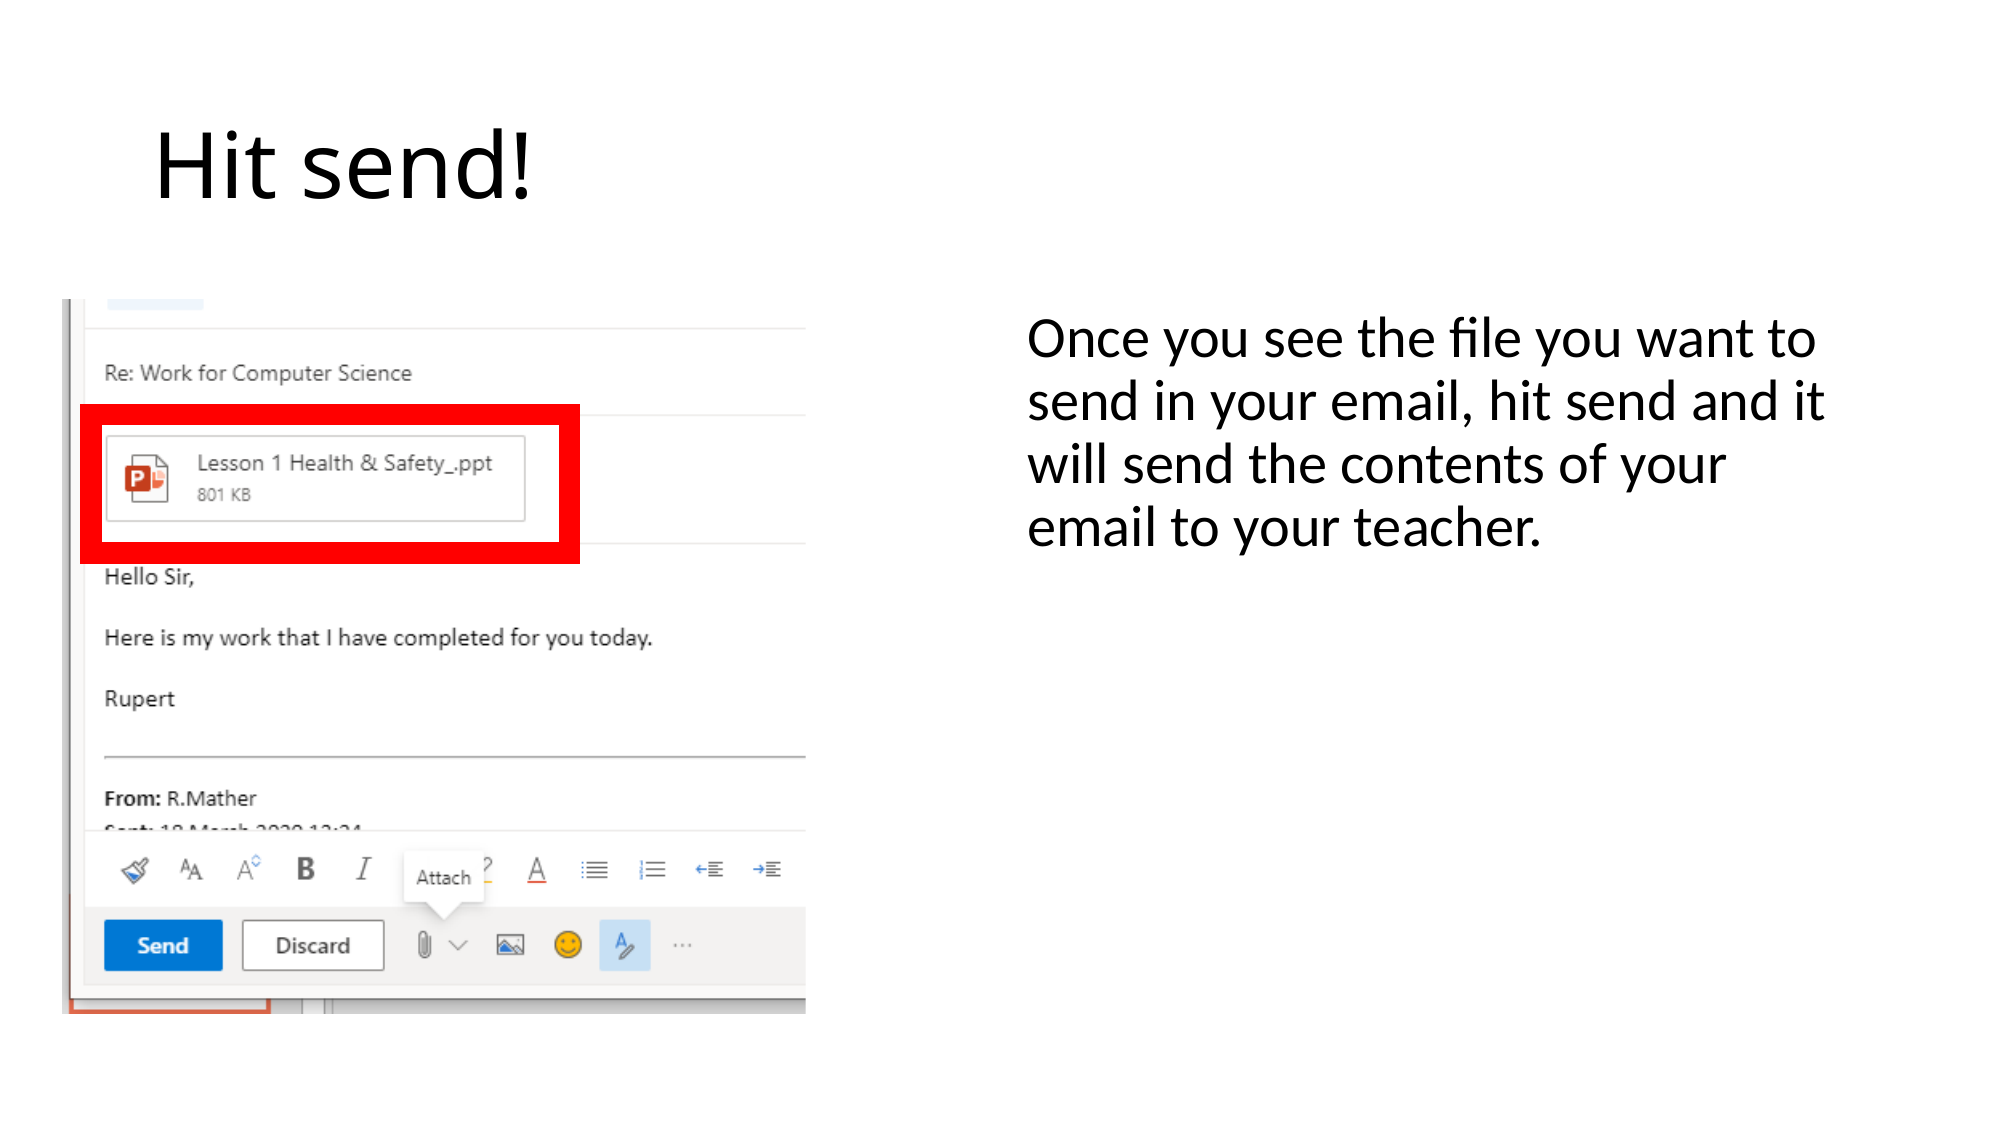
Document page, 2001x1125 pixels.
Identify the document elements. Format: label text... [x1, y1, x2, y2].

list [61, 299, 806, 1014]
title Hit send! [137, 59, 1863, 278]
list Once you see the file you want to send in your email, hit send and it will send the contents of your email to your teacher. [1012, 299, 1863, 1014]
